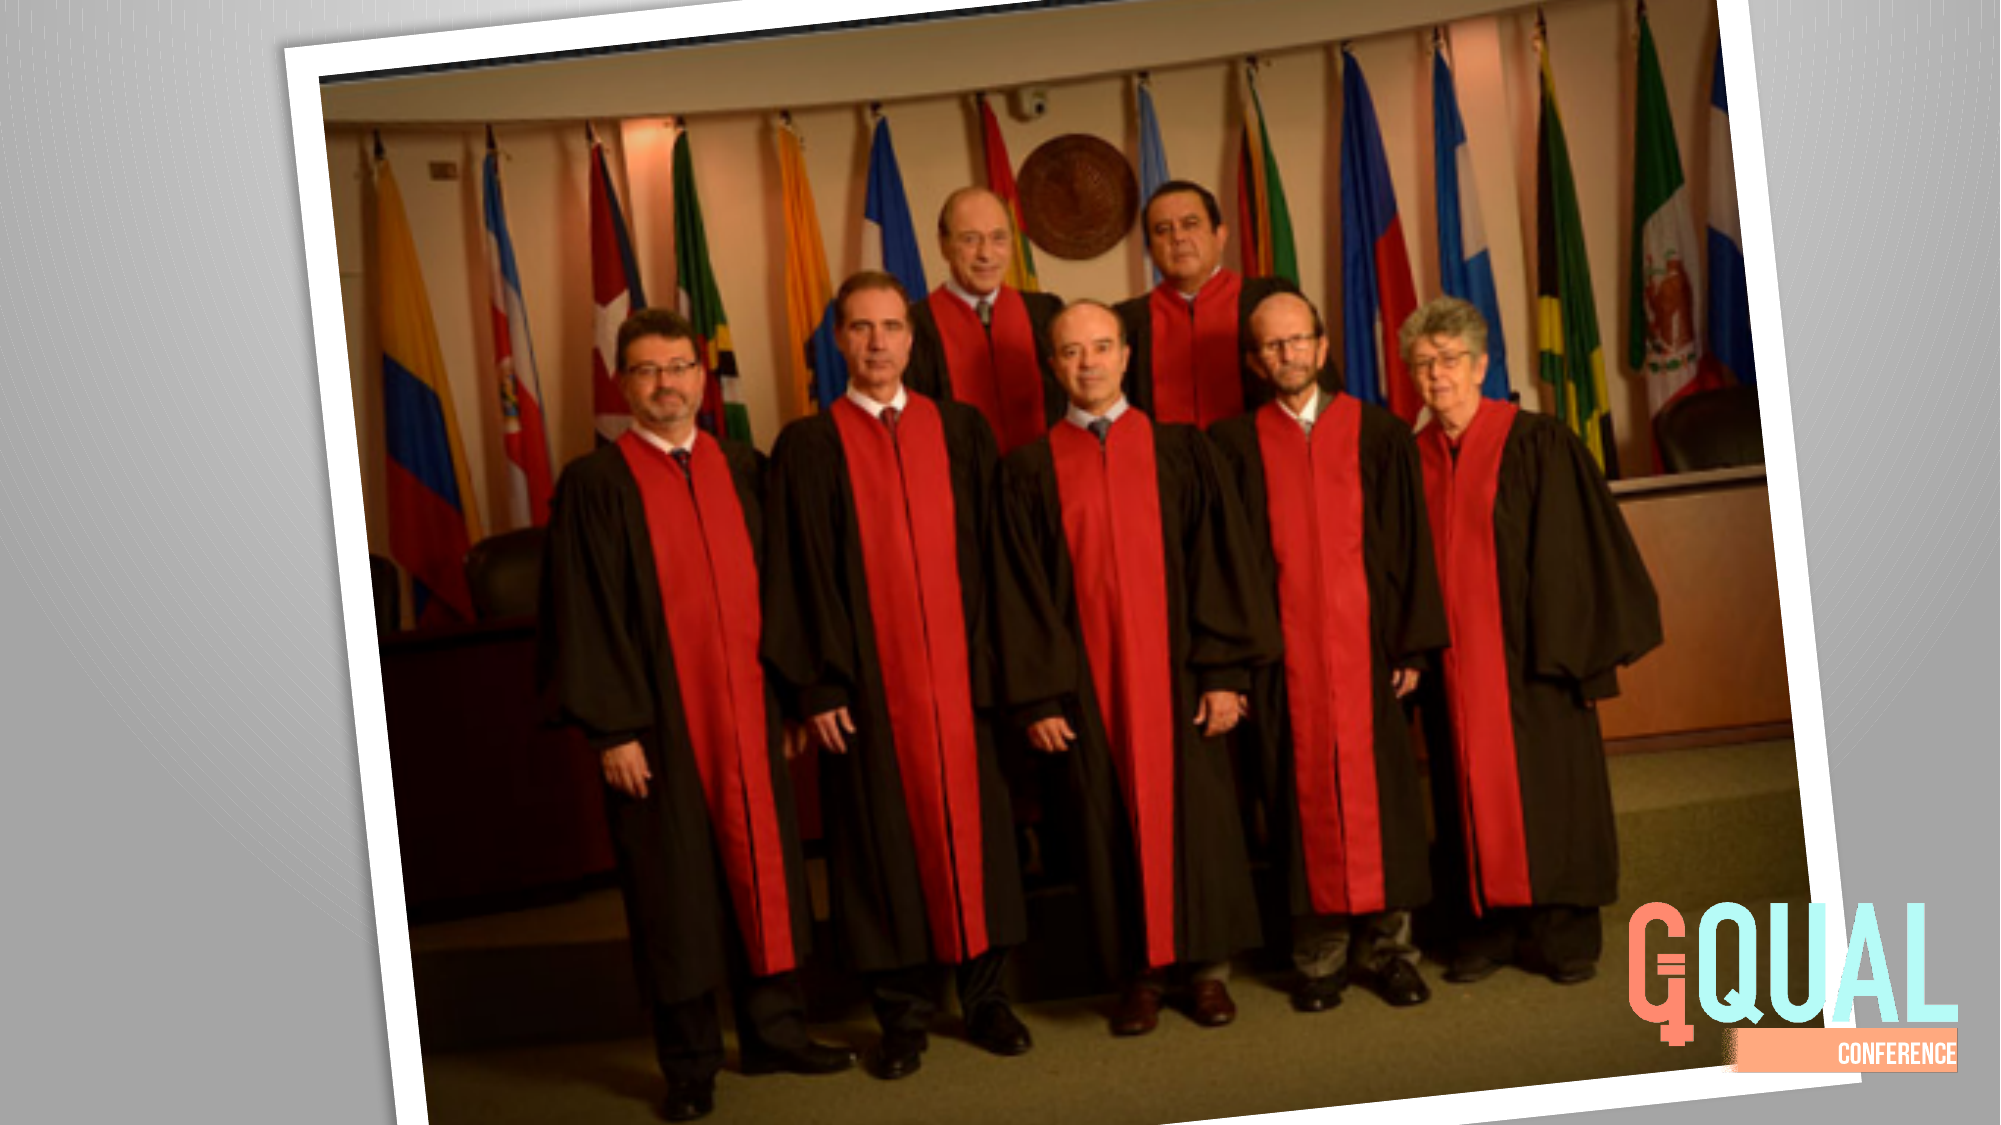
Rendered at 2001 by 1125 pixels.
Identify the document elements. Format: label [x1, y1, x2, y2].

picture [319, 0, 1979, 1125]
